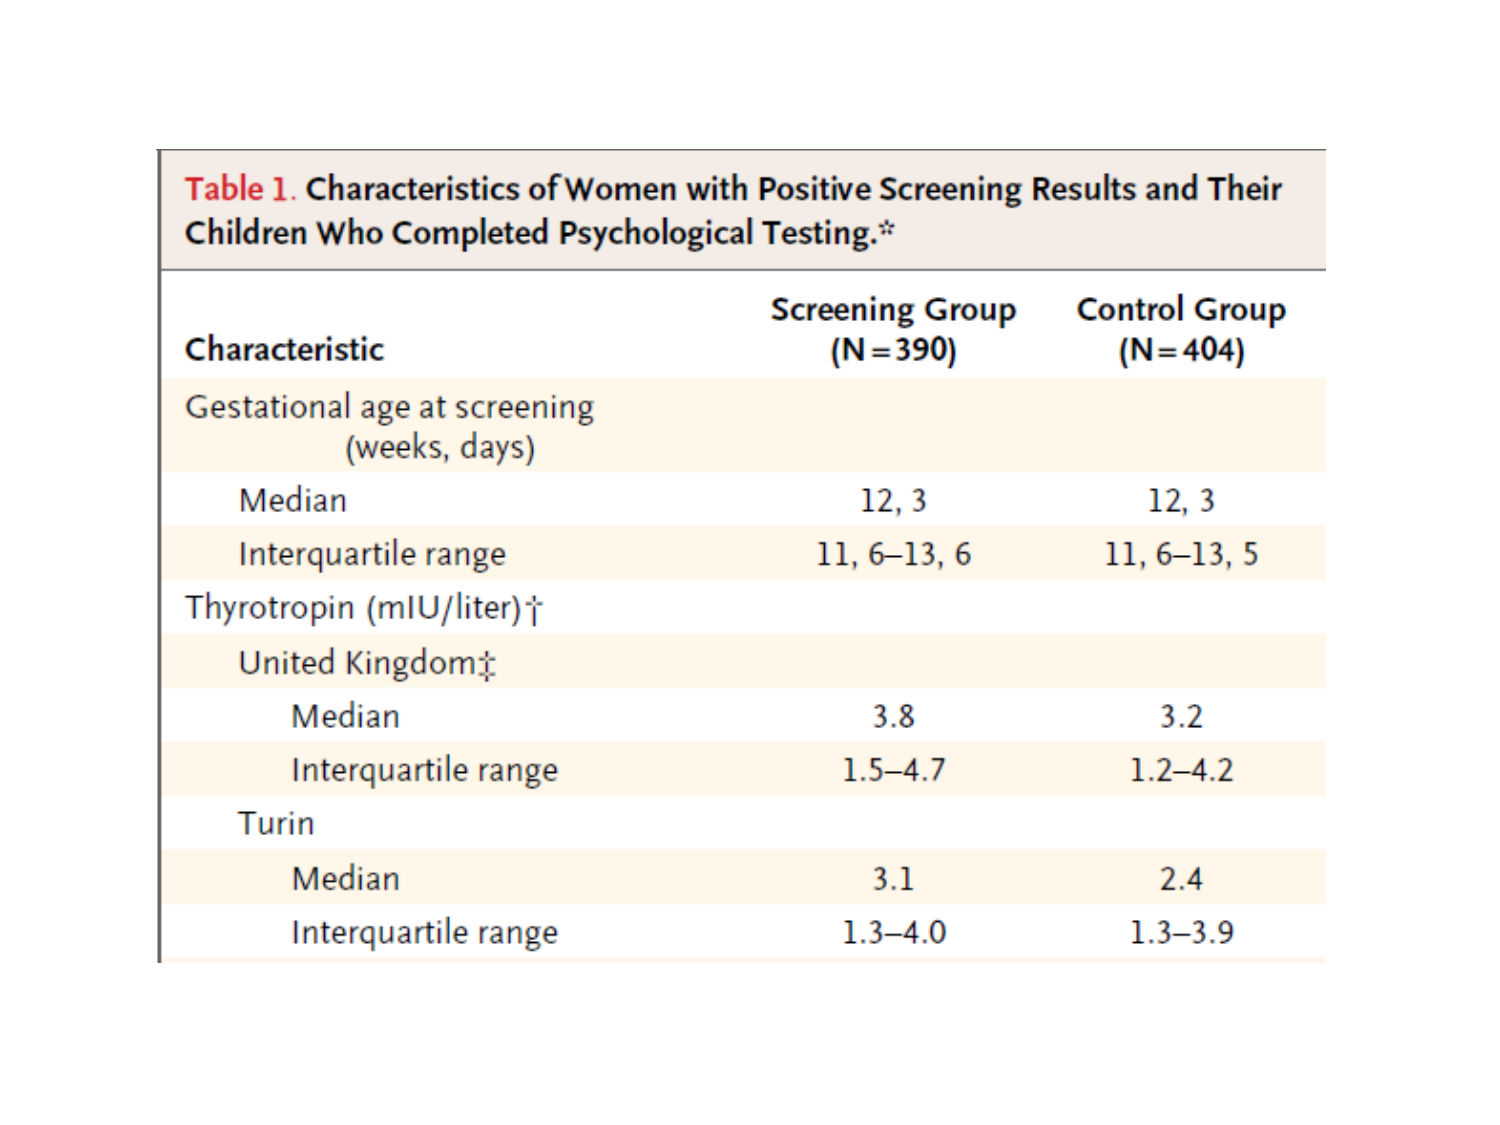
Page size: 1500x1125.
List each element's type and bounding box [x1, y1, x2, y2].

picture [156, 149, 1326, 963]
